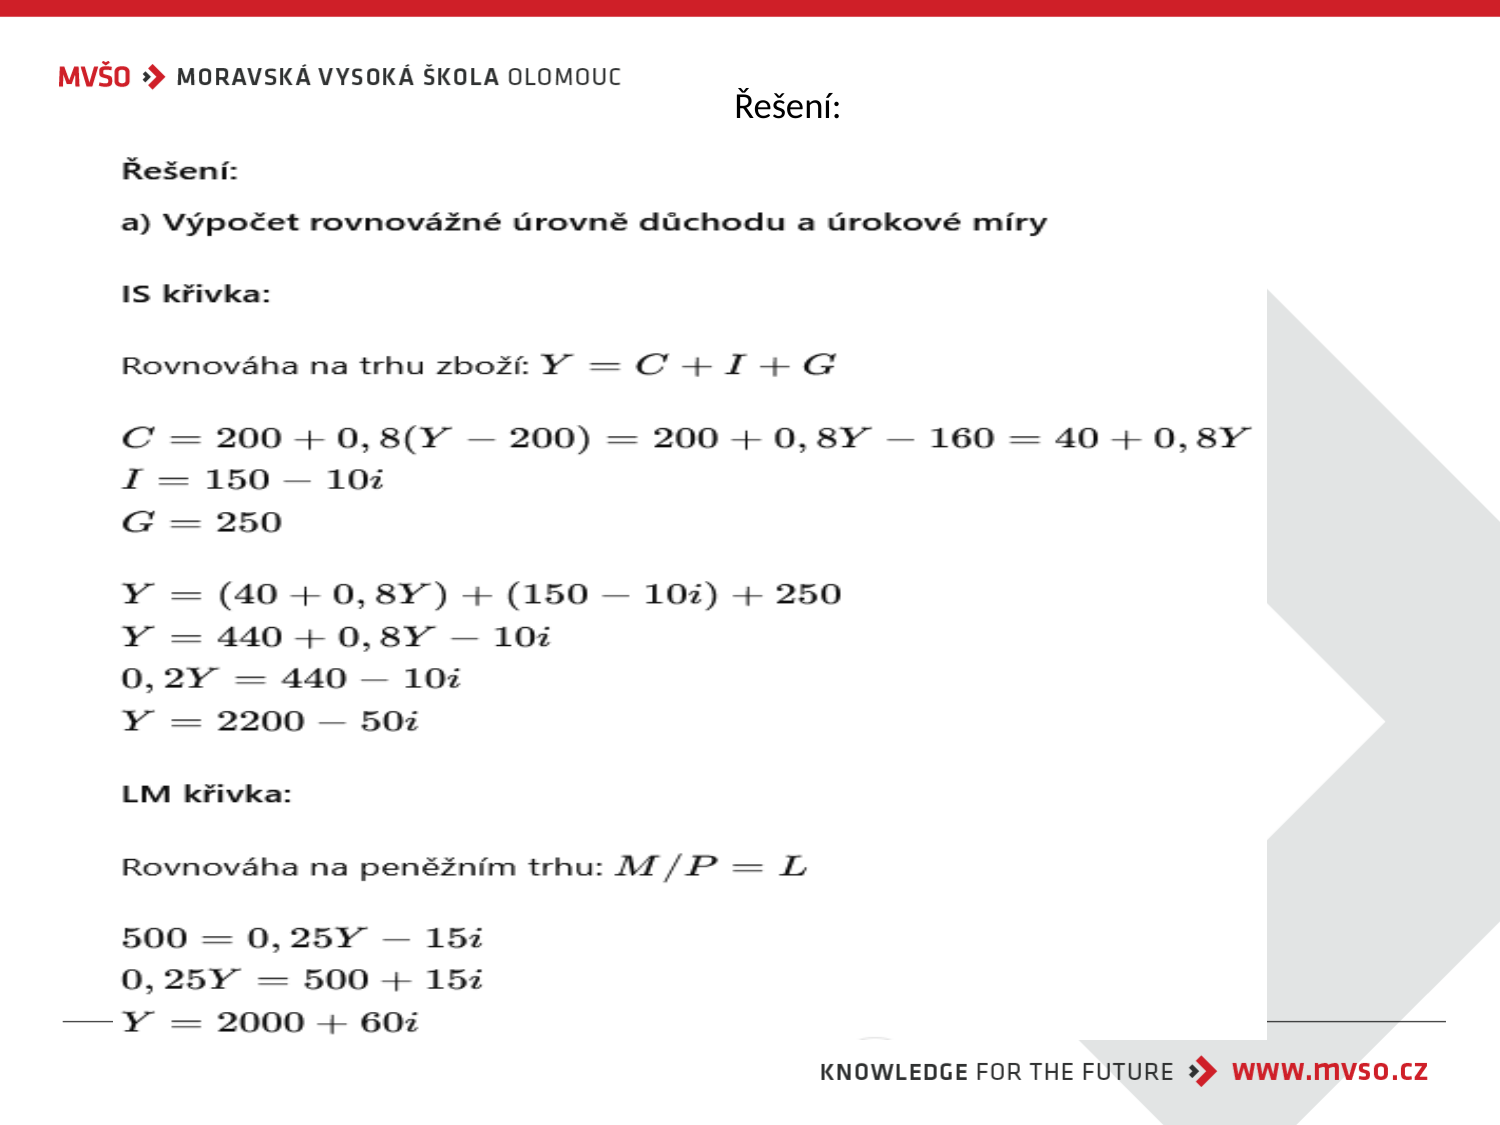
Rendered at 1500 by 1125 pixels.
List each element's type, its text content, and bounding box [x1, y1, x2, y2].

title Řešení: [113, 73, 1464, 178]
picture [0, 0, 1500, 1125]
